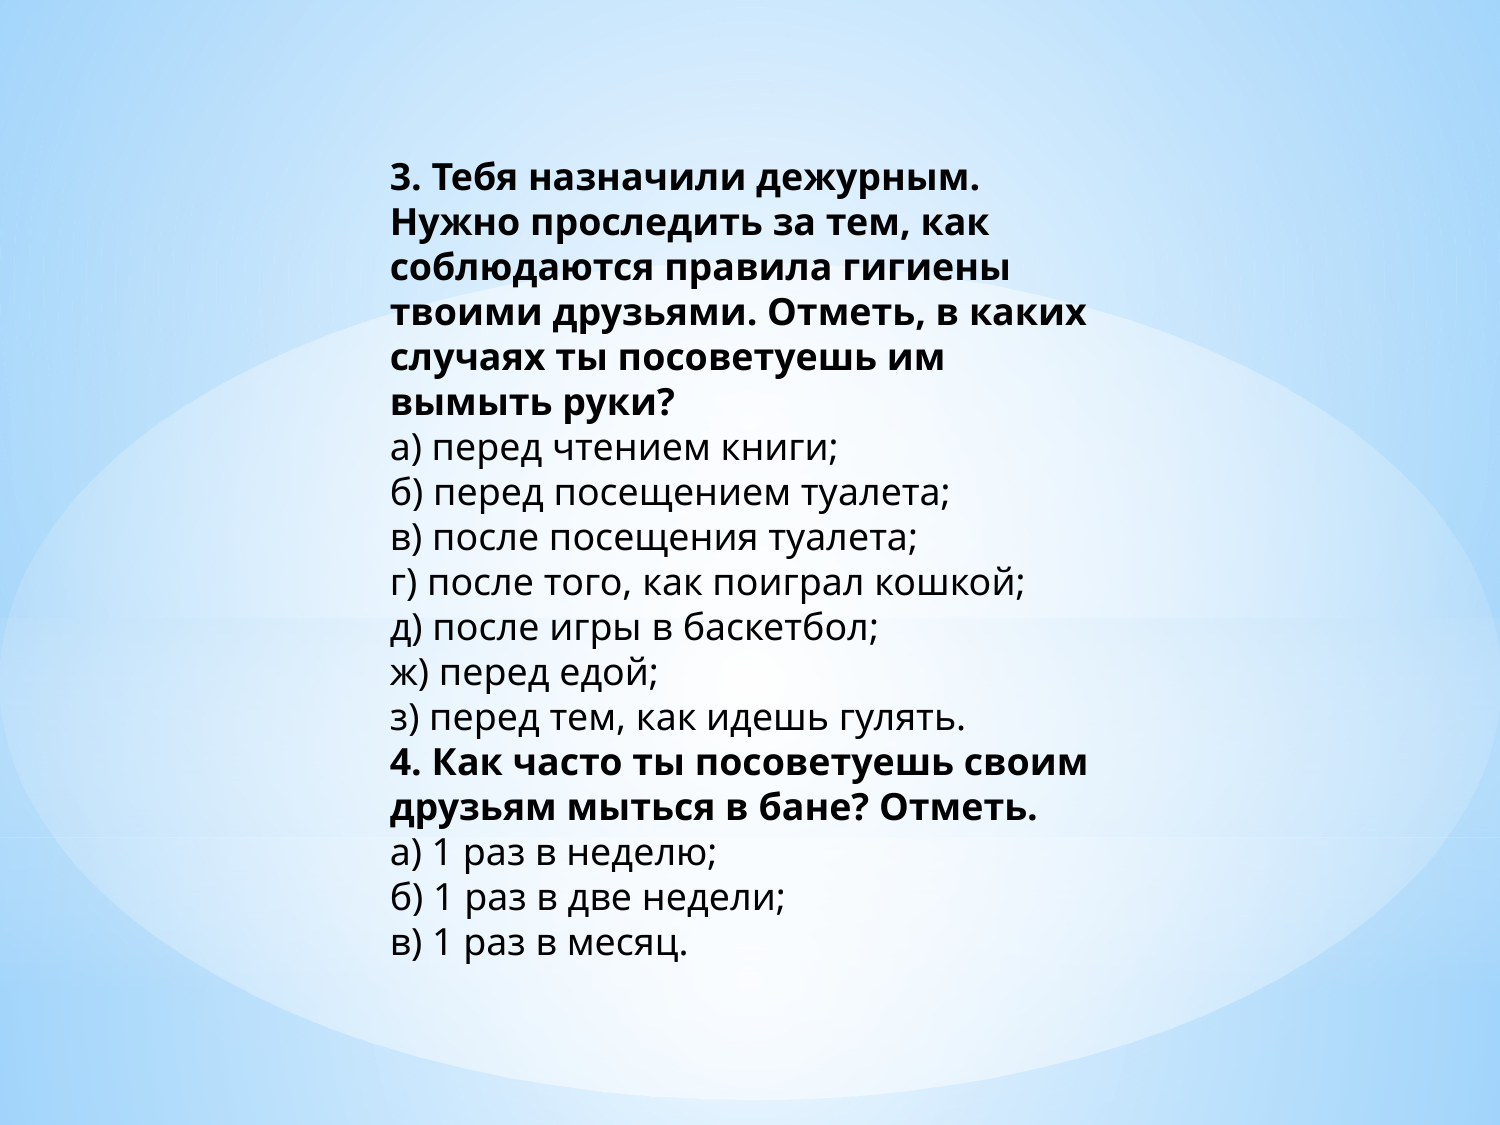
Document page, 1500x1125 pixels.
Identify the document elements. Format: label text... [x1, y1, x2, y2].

text_box 3. Тебя назначили дежурным. Нужно проследить за тем, как соблюдаются правила гигиены твоими друзьями. Отметь, в каких случаях ты посоветуешь им вымыть руки? а) перед чтением книги; б) перед посещением туалета; в) после посещения туалета; г) после того, как поиграл кошкой; д) после игры в баскетбол; ж) перед едой; з) перед тем, как идешь гулять. 4. Как часто ты посоветуешь своим друзьям мыться в бане? Отметь. а) 1 раз в неделю; б) 1 раз в две недели; в) 1 раз в месяц. [374, 145, 1125, 971]
